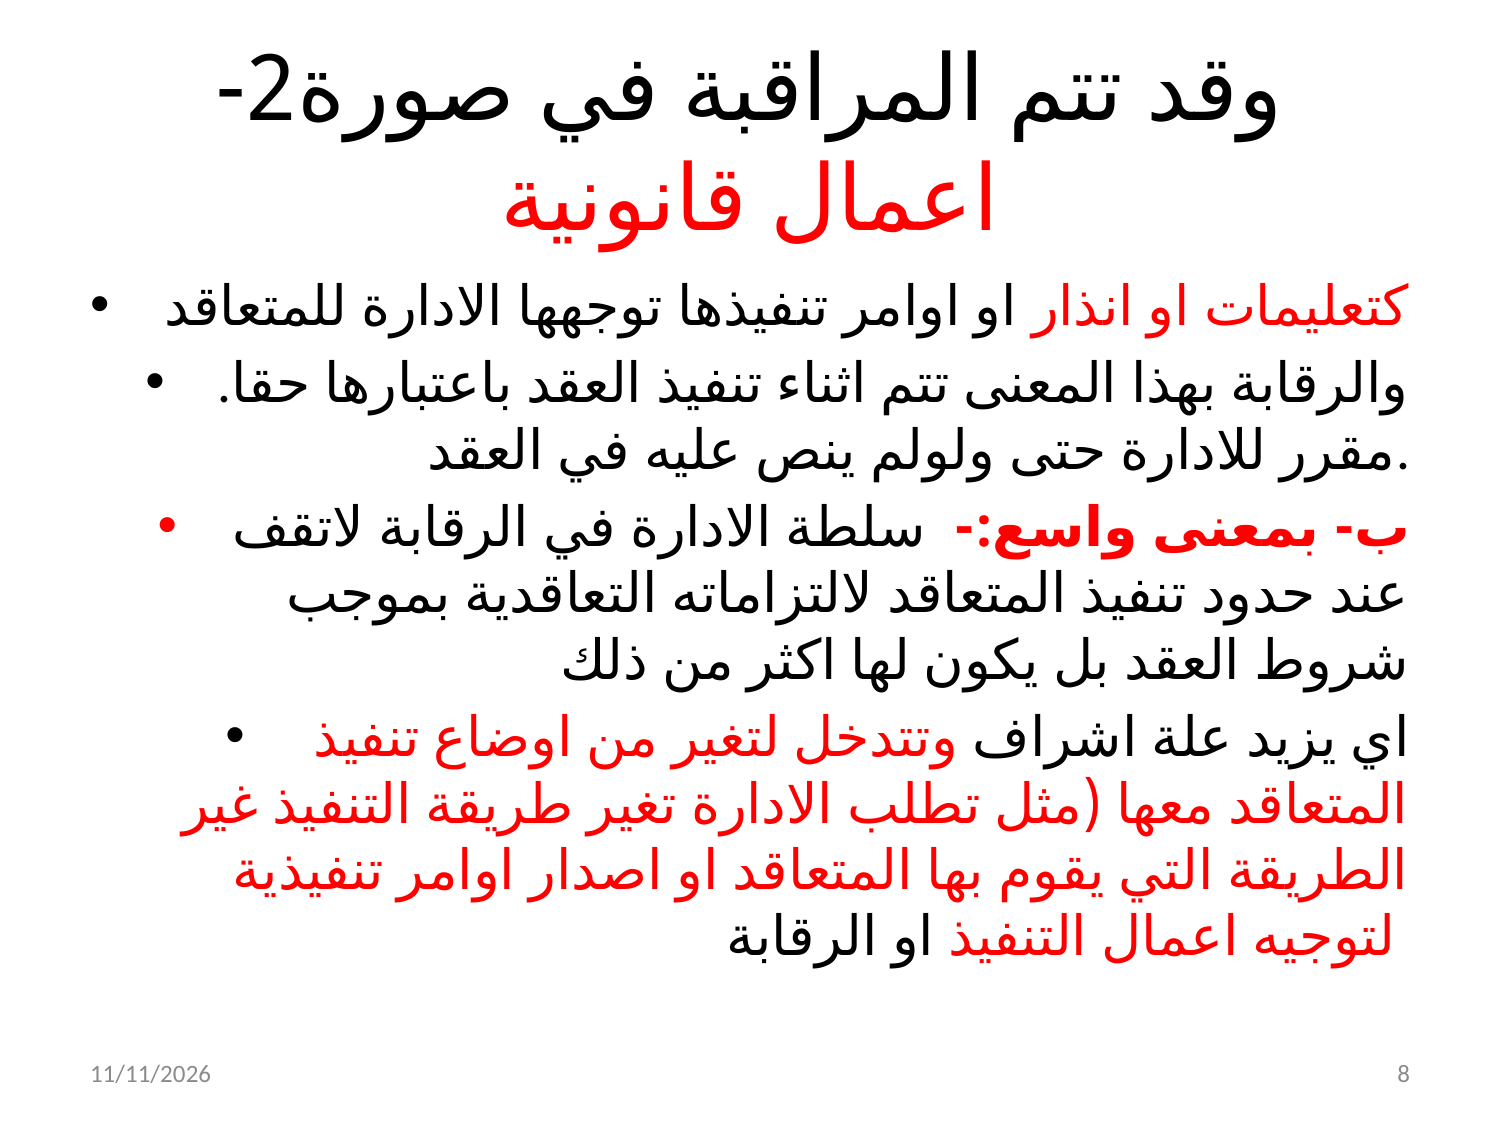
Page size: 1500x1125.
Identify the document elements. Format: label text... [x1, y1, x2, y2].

title وقد تتم المراقبة في صورة2- اعمال قانونية [75, 45, 1425, 233]
list كتعليمات او انذار او اوامر تنفيذها توجهها الادارة للمتعاقد .والرقابة بهذا المعنى تتم اثناء تنفيذ العقد باعتبارها حقا مقرر للادارة حتى ولولم ينص عليه في العقد. ب- بمعنى واسع:- سلطة الادارة في الرقابة لاتقف عند حدود تنفيذ المتعاقد لالتزاماته التعاقدية بموجب شروط العقد بل يكون لها اكثر من ذلك اي يزيد علة اشراف وتتدخل لتغير من اوضاع تنفيذ المتعاقد معها (مثل تطلب الادارة تغير طريقة التنفيذ غير الطريقة التي يقوم بها المتعاقد او اصدار اوامر تنفيذية لتوجيه اعمال التنفيذ او الرقابة [75, 262, 1425, 1005]
slide_number 8 [1074, 1042, 1425, 1103]
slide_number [75, 1042, 425, 1103]
